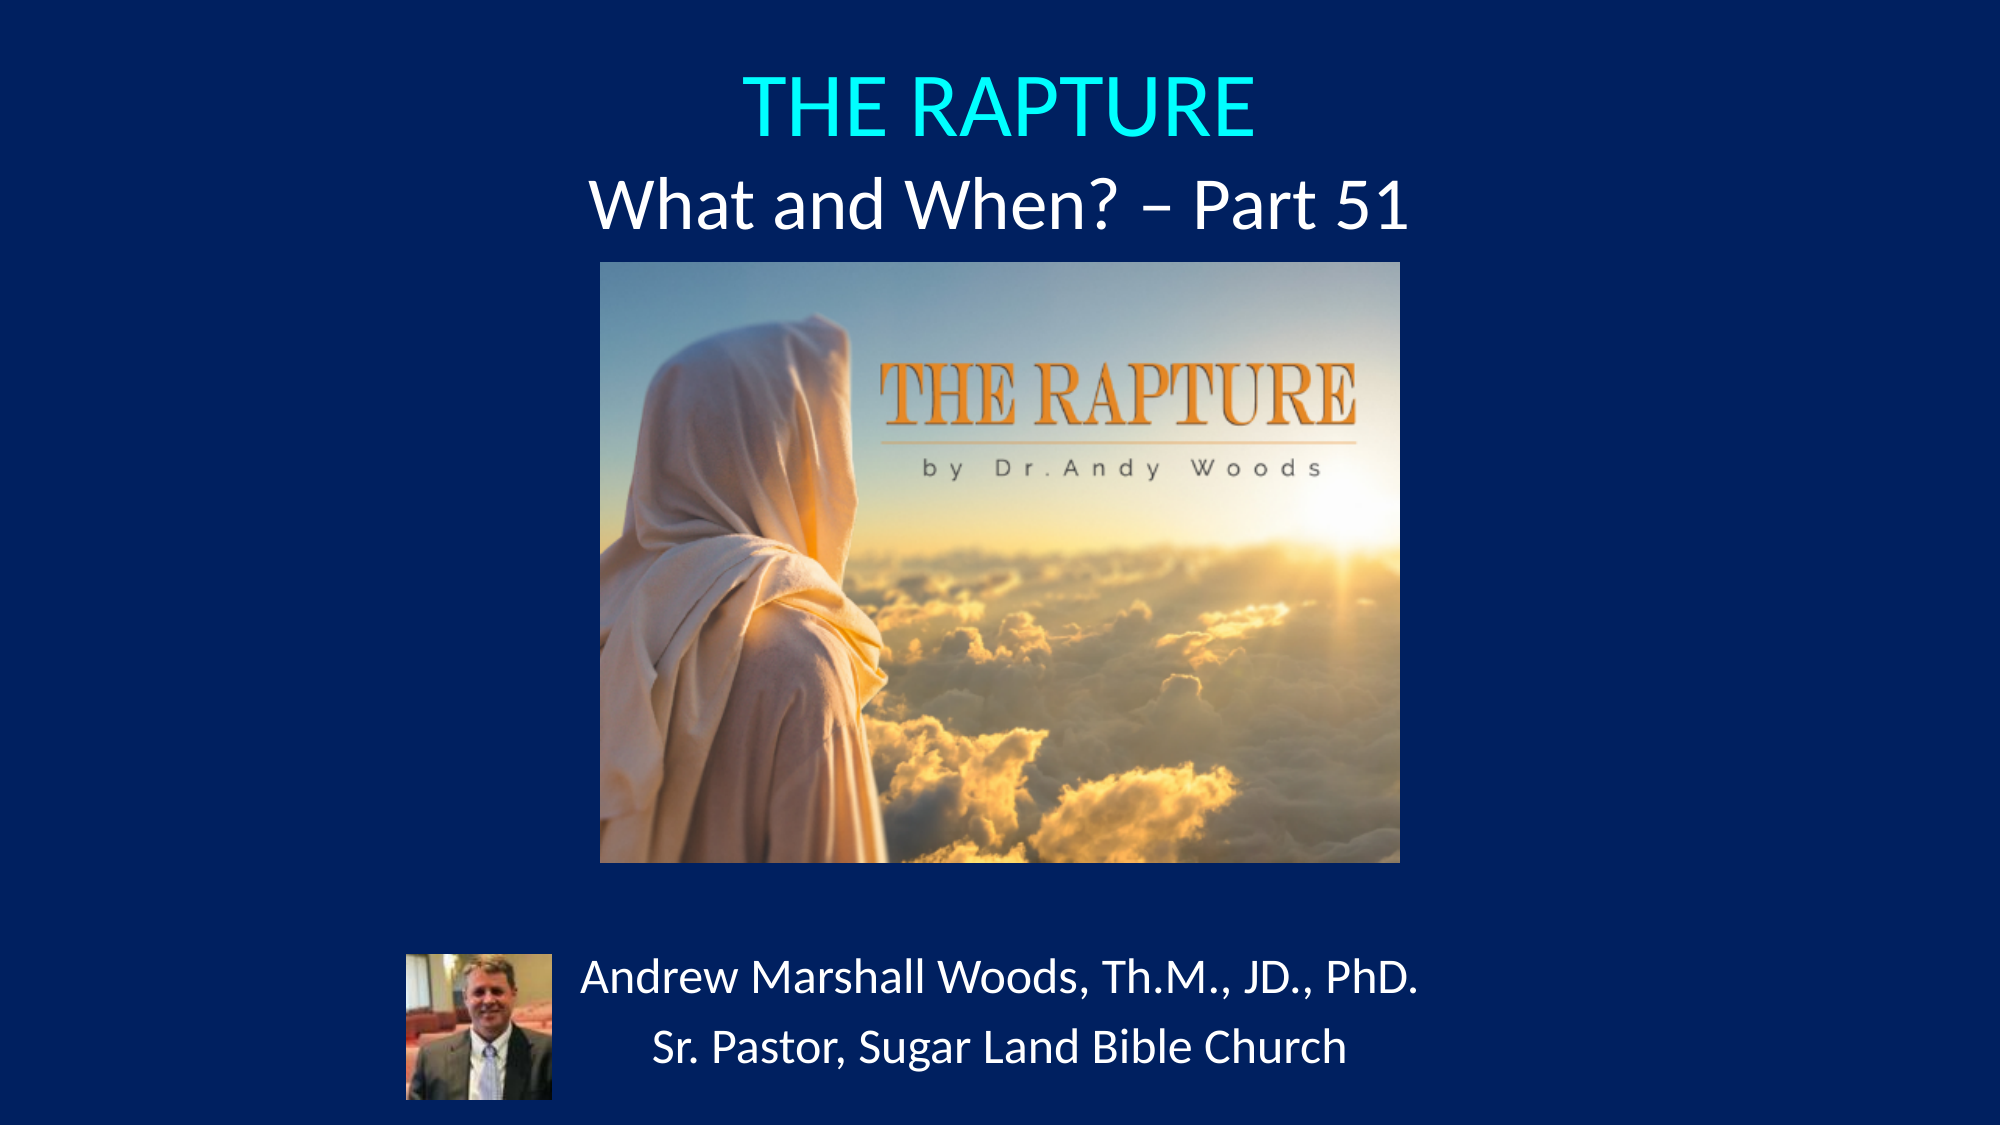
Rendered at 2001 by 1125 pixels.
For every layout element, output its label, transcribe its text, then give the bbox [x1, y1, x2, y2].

picture [405, 954, 552, 1101]
text_box THE RAPTURE What and When? – Part 51 [249, 37, 1750, 253]
text_box Andrew Marshall Woods, Th.M., JD., PhD. Sr. Pastor, Sugar Land Bible Church [549, 937, 1450, 1079]
picture [599, 262, 1401, 863]
